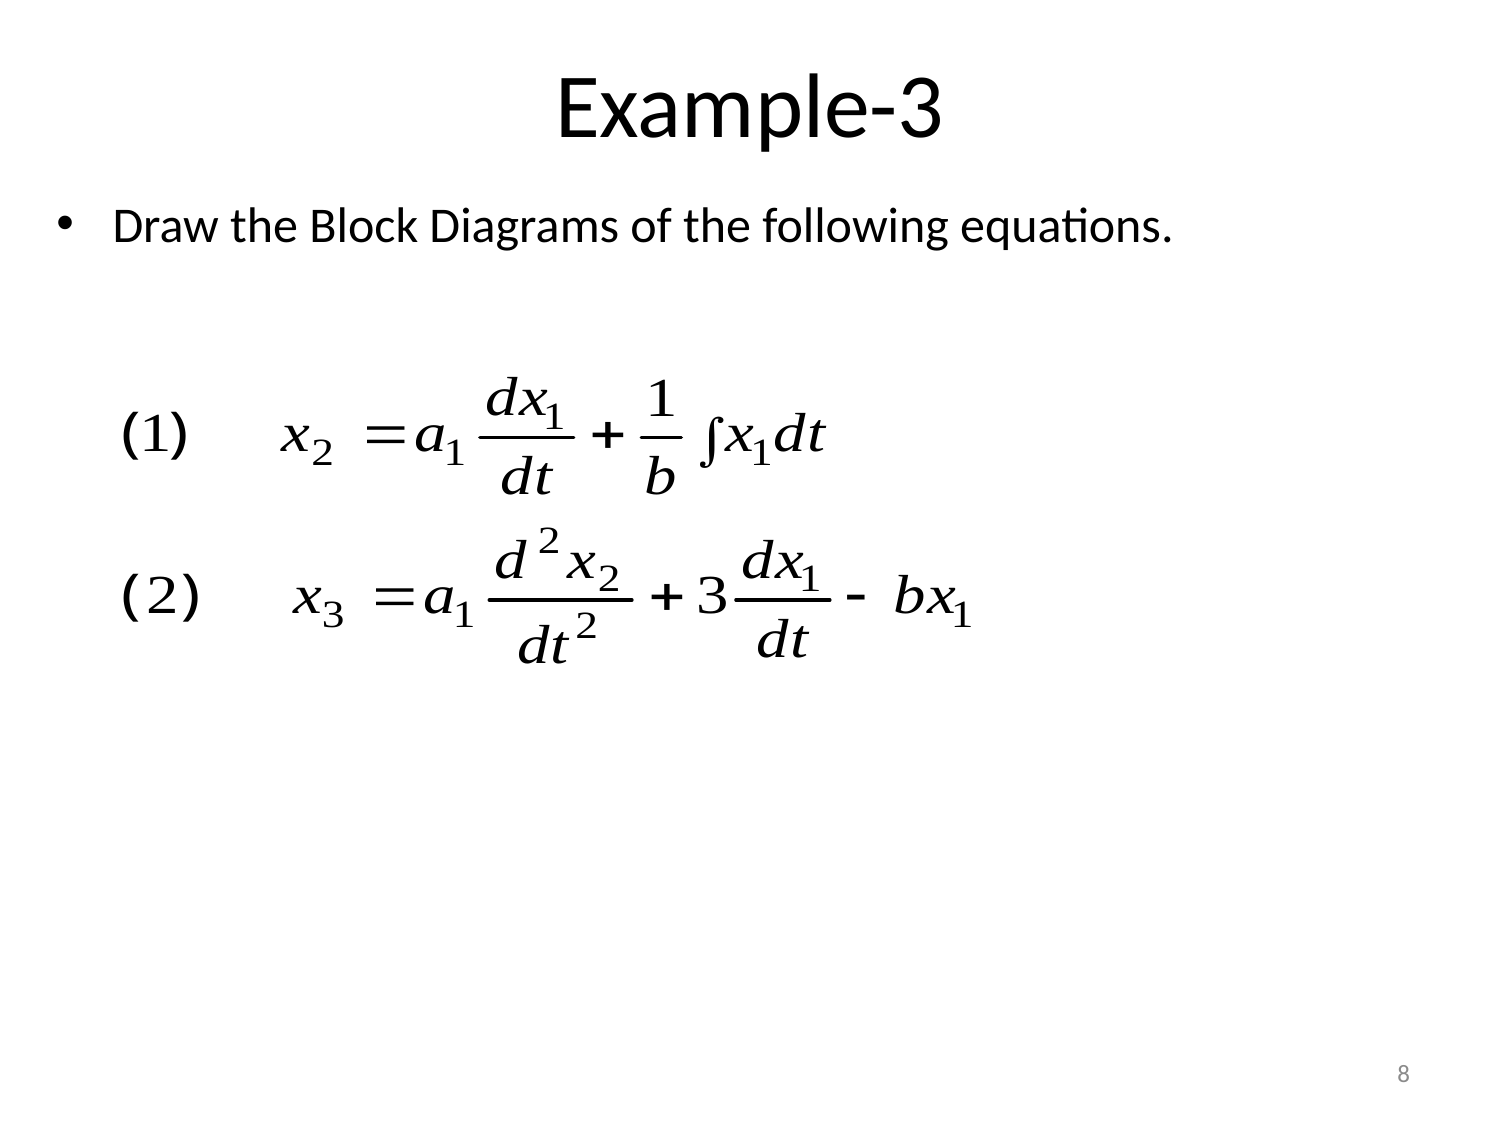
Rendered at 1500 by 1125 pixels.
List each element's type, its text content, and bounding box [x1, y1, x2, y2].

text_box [111, 361, 987, 676]
title Example-3 [75, 7, 1425, 184]
slide_number 8 [1074, 1042, 1425, 1103]
list Draw the Block Diagrams of the following equations. [41, 184, 1459, 927]
